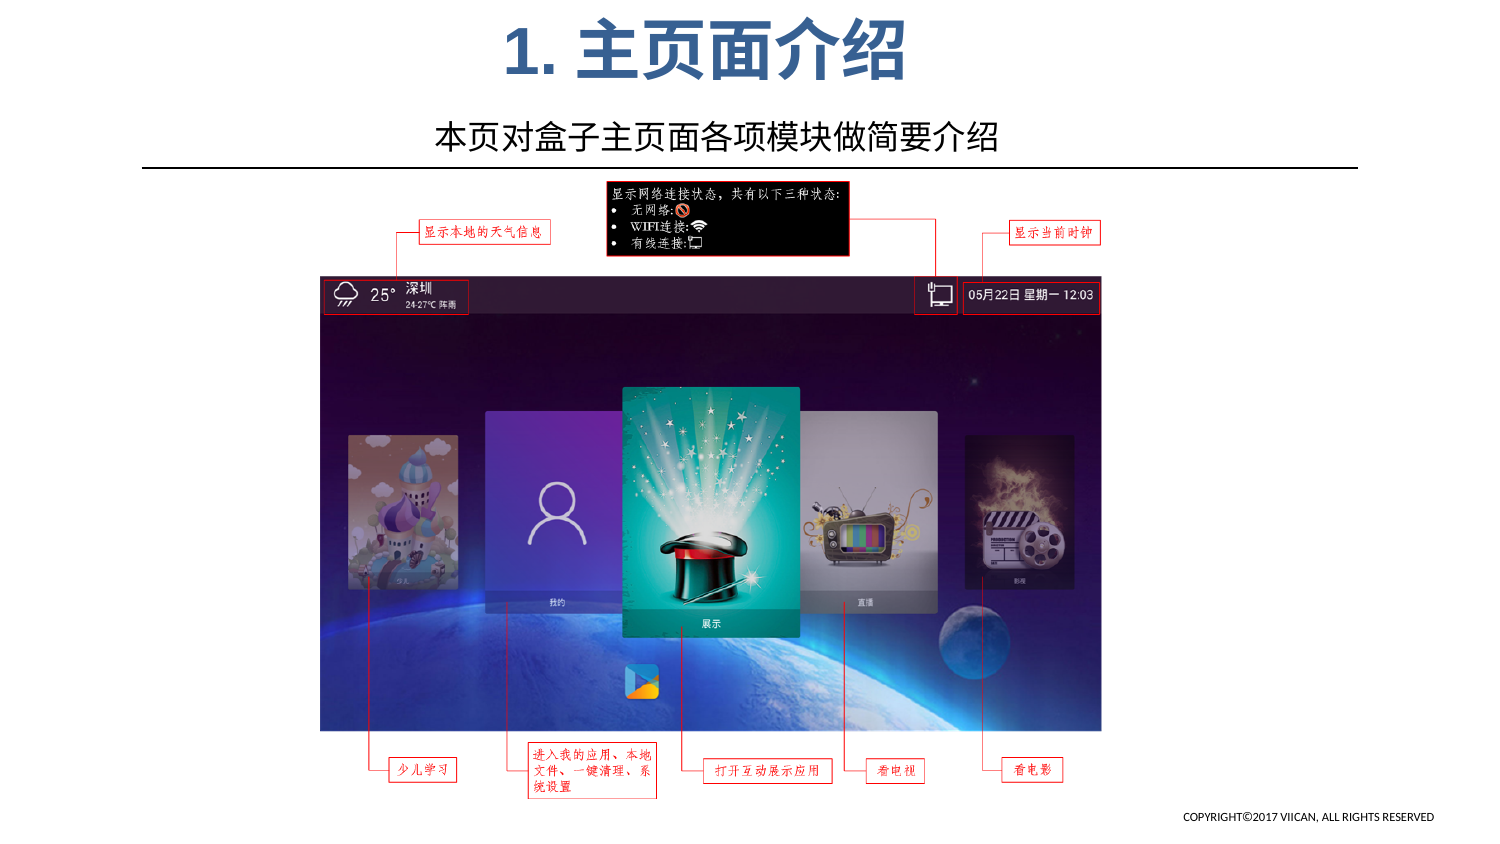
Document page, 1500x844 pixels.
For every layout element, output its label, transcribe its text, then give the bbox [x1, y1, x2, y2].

text_box 1.主页面介绍 [388, 0, 1022, 95]
picture [320, 181, 1102, 799]
text_box 本页对盒子主页面各项模块做简要介绍 [419, 108, 1023, 164]
text_box COPYRIGHT©2017 VIICAN, ALL RIGHTS RESERVED [1172, 802, 1446, 830]
